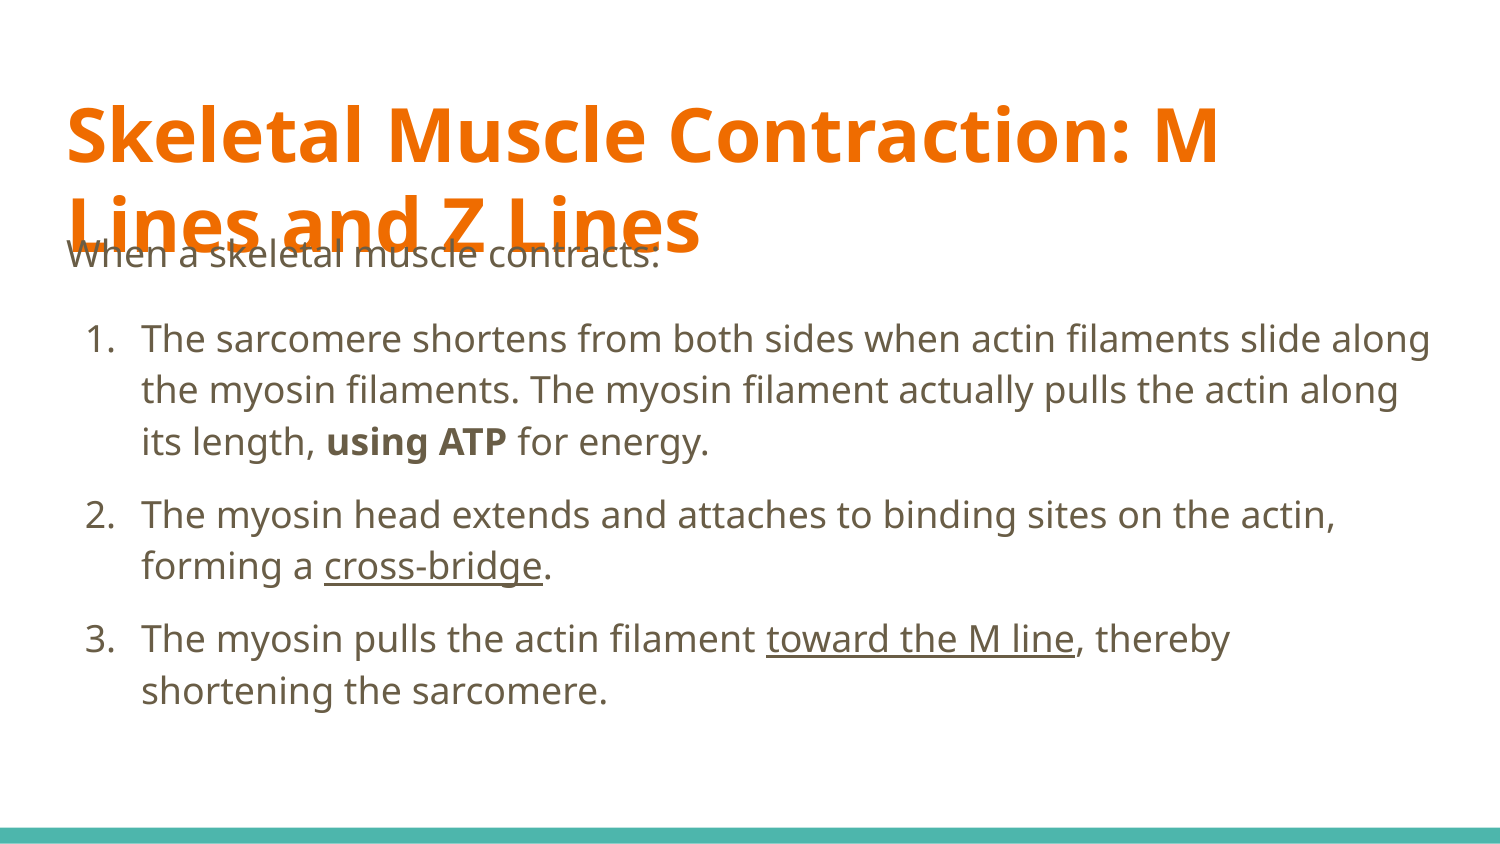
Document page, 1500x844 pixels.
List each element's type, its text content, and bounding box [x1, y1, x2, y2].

title Skeletal Muscle Contraction: M Lines and Z Lines [51, 72, 1449, 189]
list When a skeletal muscle contracts: The sarcomere shortens from both sides when actin filaments slide along the myosin filaments. The myosin filament actually pulls the actin along its length, using ATP for energy. The myosin head extends and attaches to binding sites on the actin, forming a cross-bridge. The myosin pulls the actin filament toward the M line, thereby shortening the sarcomere. [51, 207, 1449, 750]
